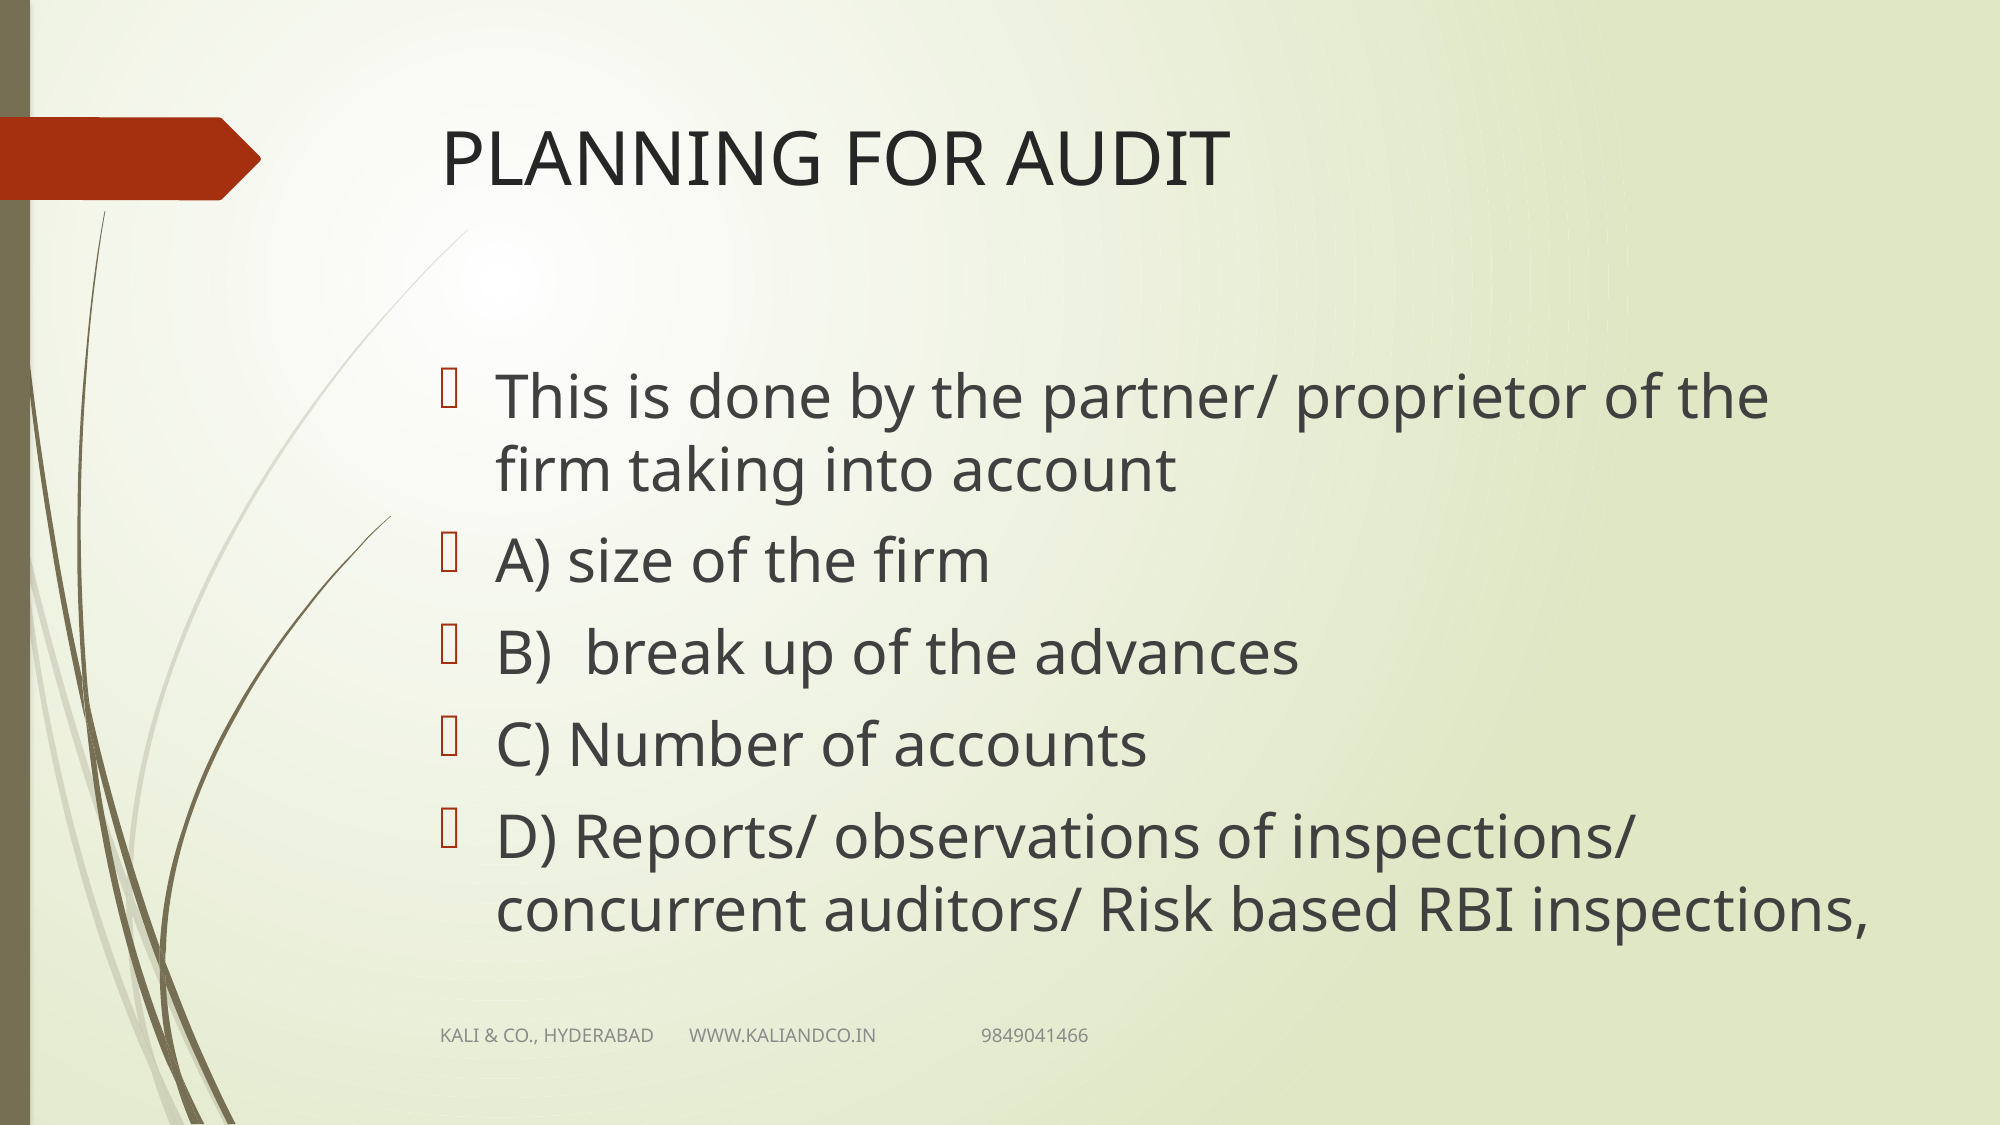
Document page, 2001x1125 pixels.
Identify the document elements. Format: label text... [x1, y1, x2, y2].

list This is done by the partner/ proprietor of the firm taking into account A) size of the firm B) break up of the advances C) Number of accounts D) Reports/ observations of inspections/ concurrent auditors/ Risk based RBI inspections, [424, 350, 1888, 970]
title PLANNING FOR AUDIT [425, 102, 1888, 313]
footer KALI & CO., HYDERABAD WWW.KALIANDCO.IN 9849041466 [424, 1006, 1675, 1067]
